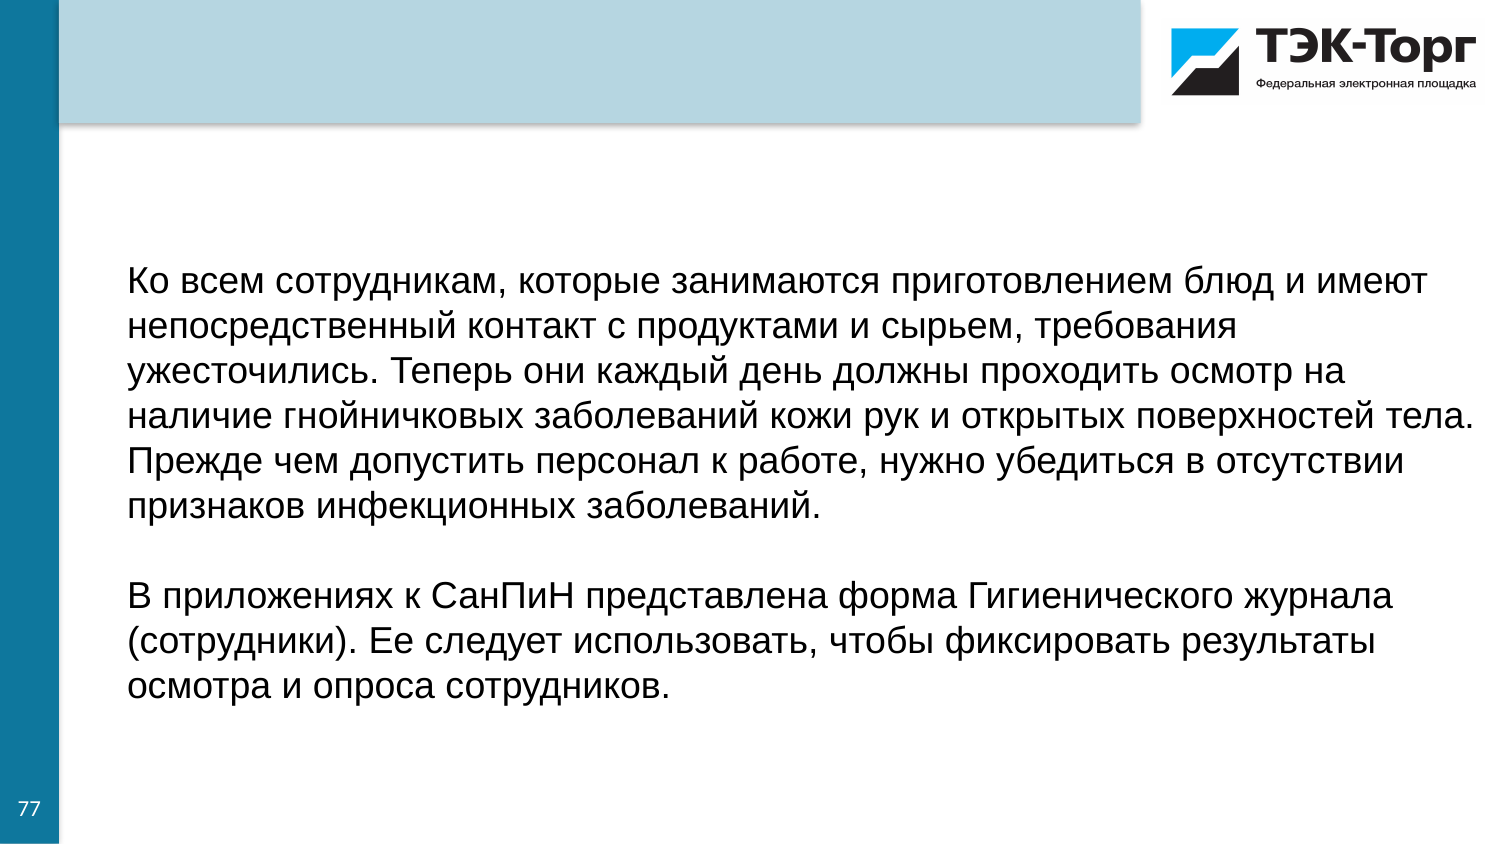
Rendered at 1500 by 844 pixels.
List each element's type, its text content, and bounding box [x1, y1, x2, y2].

text_box Ко всем сотрудникам, которые занимаются приготовлением блюд и имеют непосредственный контакт с продуктами и сырьем, требования ужесточились. Теперь они каждый день должны проходить осмотр на наличие гнойничковых заболеваний кожи рук и открытых поверхностей тела. Прежде чем допустить персонал к работе, нужно убедиться в отсутствии признаков инфекционных заболеваний. В приложениях к СанПиН представлена форма Гигиенического журнала (сотрудники). Ее следует использовать, чтобы фиксировать результаты осмотра и опроса сотрудников. [112, 248, 1500, 759]
slide_number 77 [0, 786, 59, 832]
picture [1161, 18, 1485, 105]
